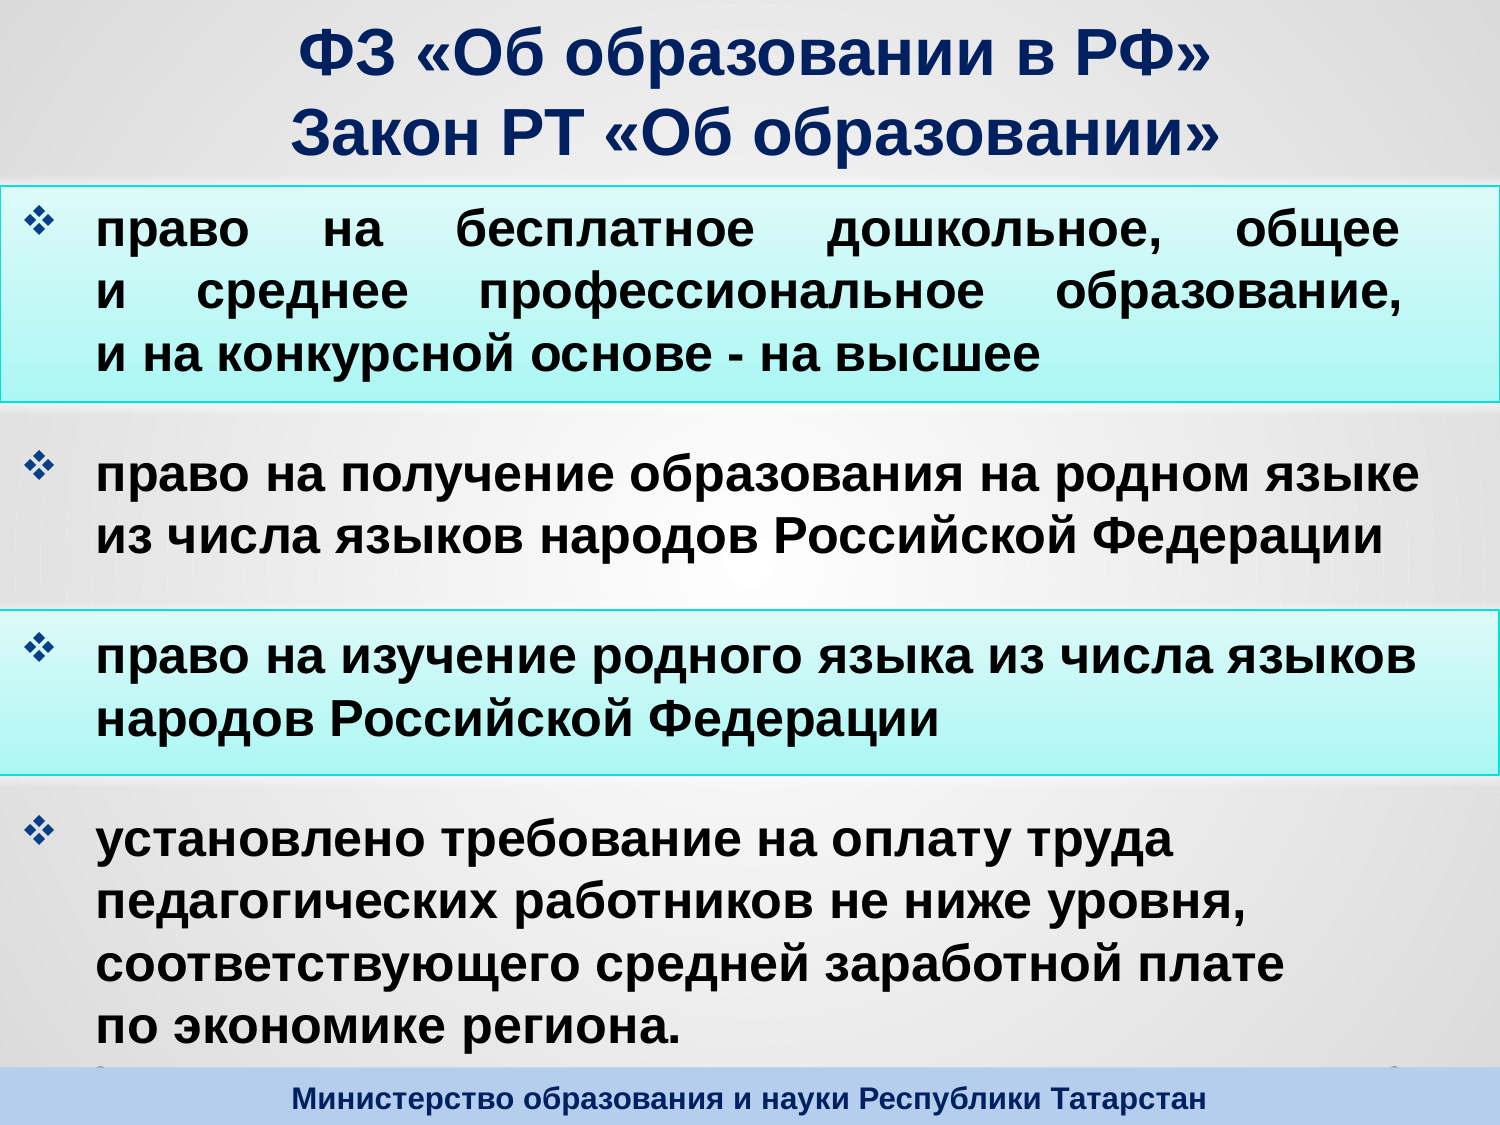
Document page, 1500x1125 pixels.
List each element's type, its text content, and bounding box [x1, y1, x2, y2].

text_box ФЗ «Об образовании в РФ» Закон РТ «Об образовании» [76, 0, 1436, 180]
text_box [1489, 609, 1500, 776]
text_box [0, 609, 5, 776]
text_box [0, 185, 1500, 403]
text_box право на бесплатное дошкольное, общее и среднее профессиональное образование, и на конкурсной основе - на высшее право на получение образования на родном языке из числа языков народов Российской Федерации право на изучение родного языка из числа языков народов Российской Федерации установлено требование на оплату труда педагогических работников не ниже уровня, соответствующего средней заработной плате по экономике региона. [5, 186, 1489, 1062]
